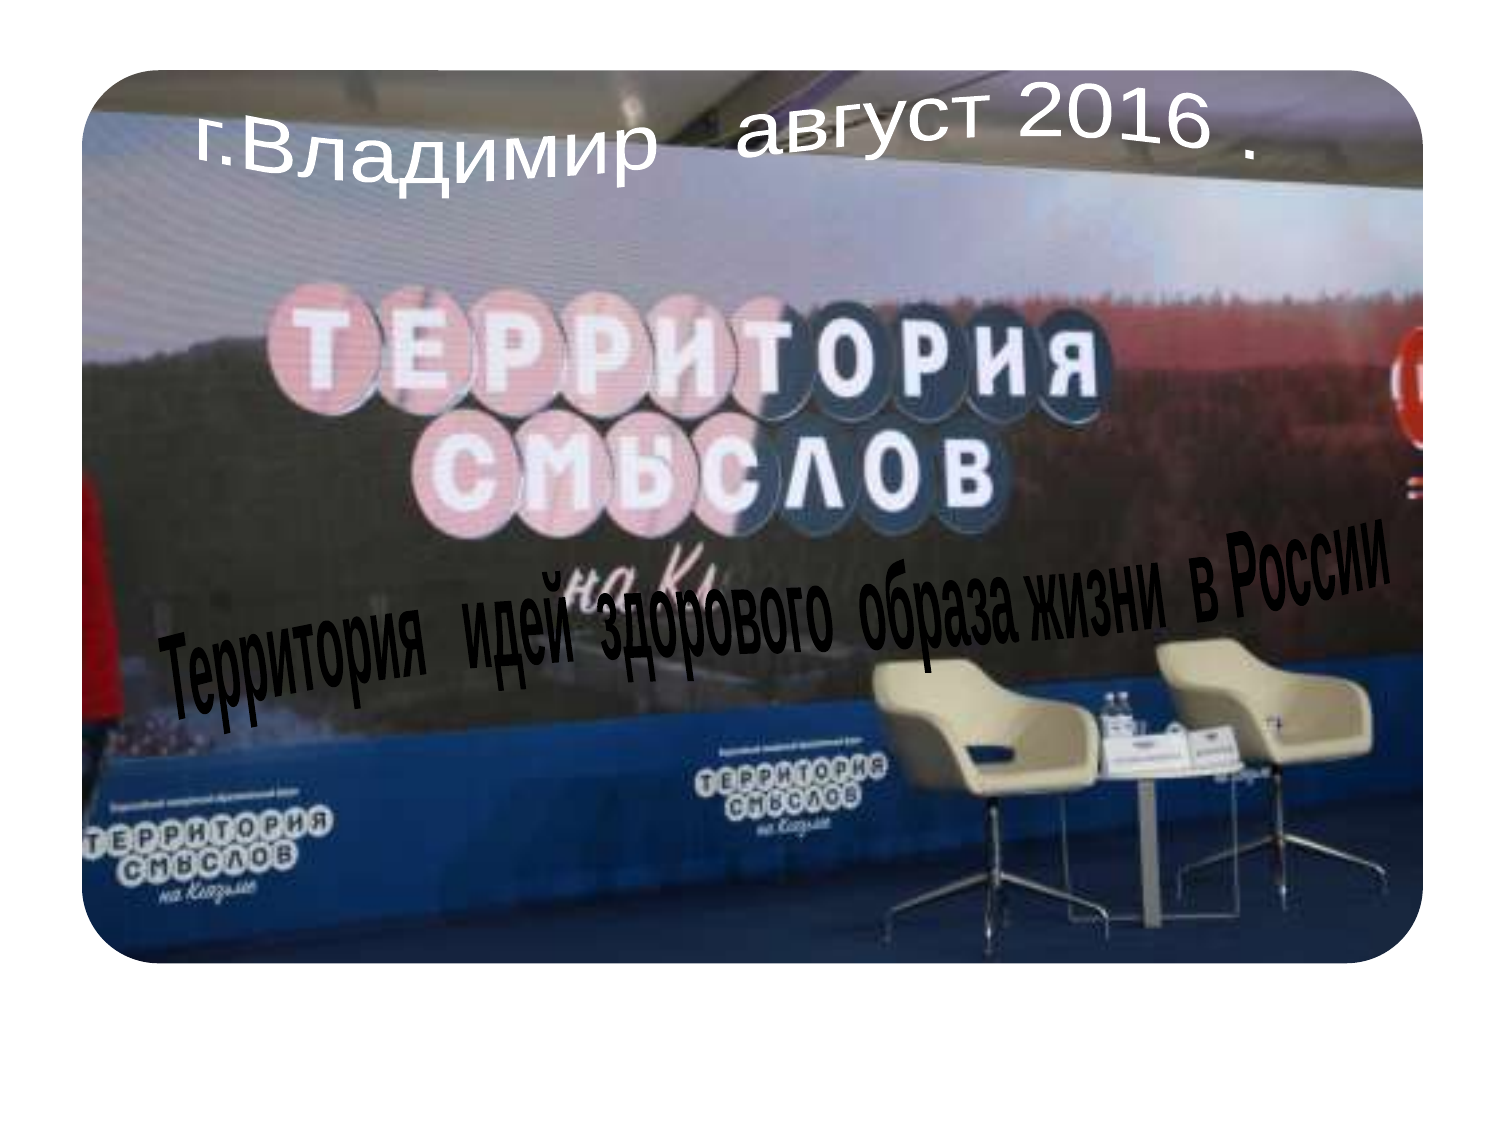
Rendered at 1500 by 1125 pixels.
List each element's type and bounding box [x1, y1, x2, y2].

picture [81, 70, 1424, 964]
